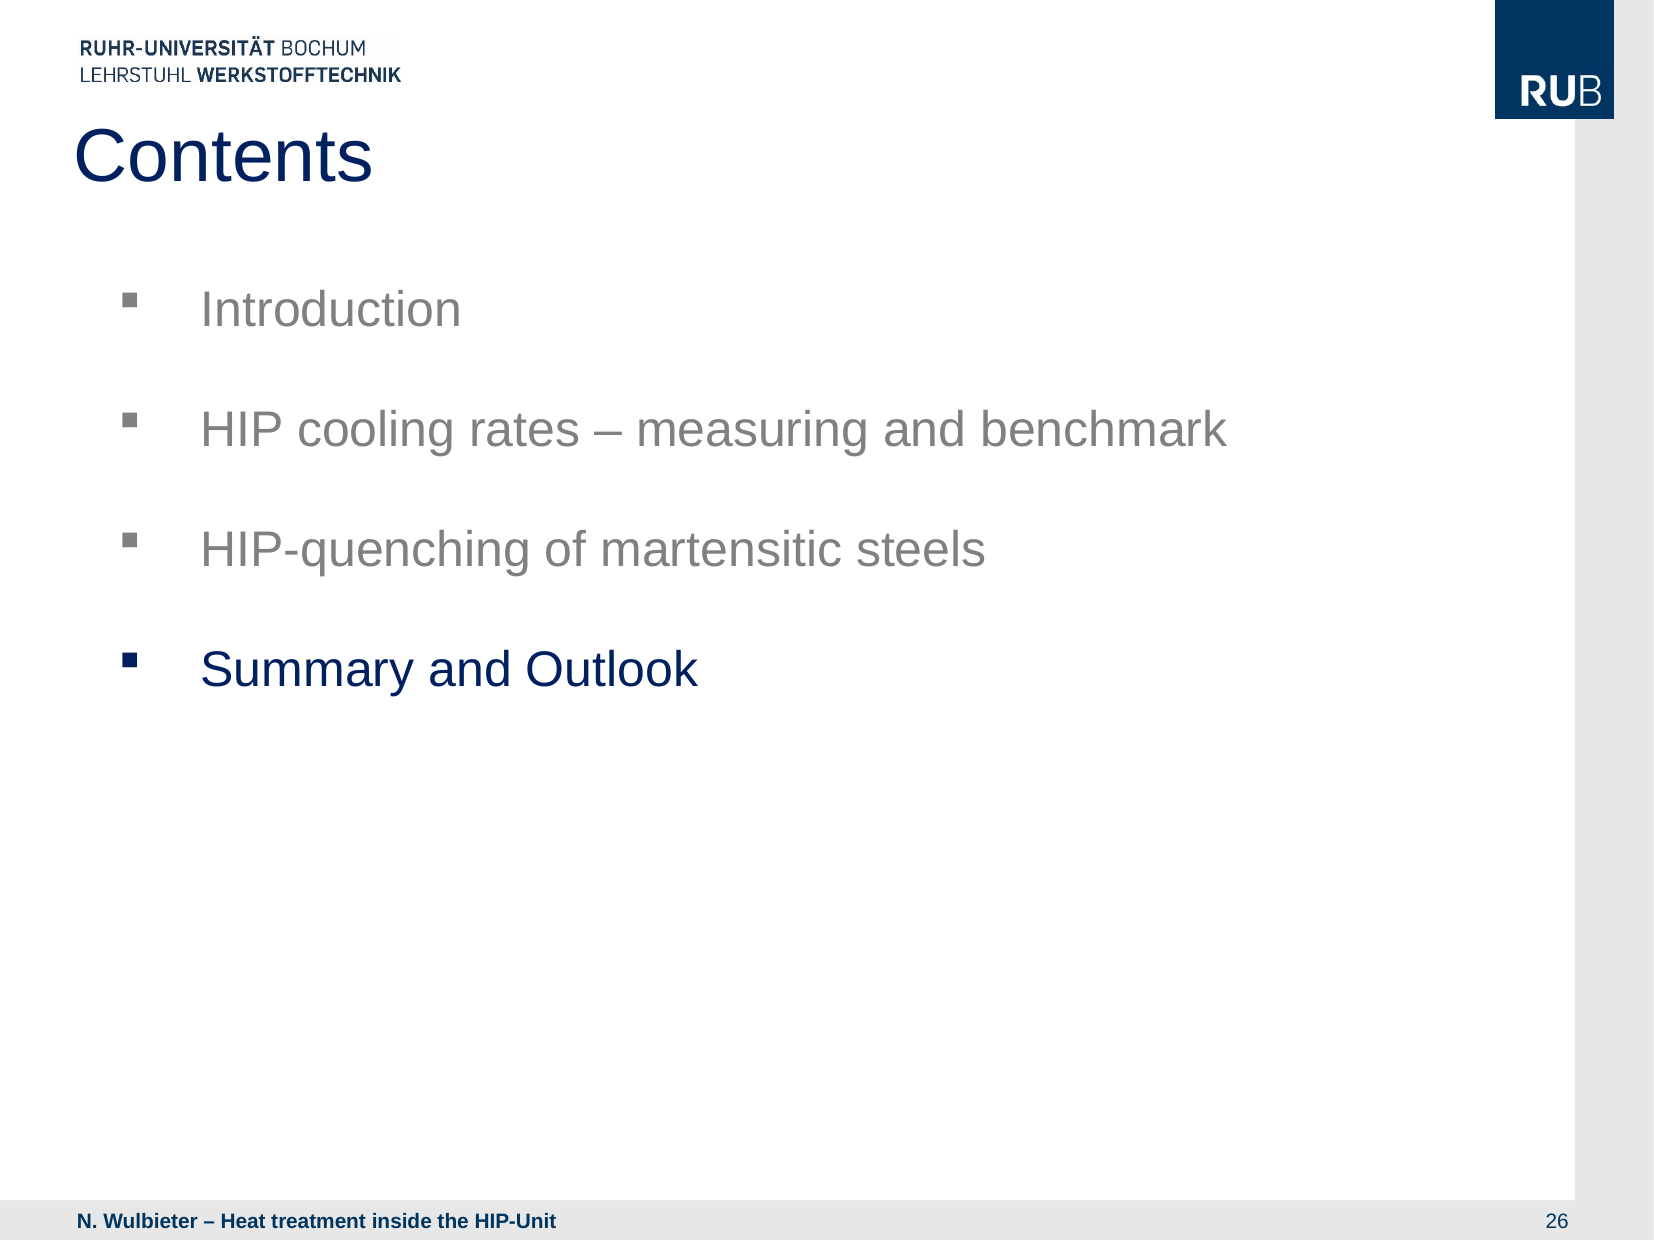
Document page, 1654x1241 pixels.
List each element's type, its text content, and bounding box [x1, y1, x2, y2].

picture [1495, 0, 1614, 119]
picture [79, 36, 401, 82]
text_box Contents [58, 99, 632, 204]
subtitle Introduction HIP cooling rates – measuring and benchmark HIP-quenching of martensitic steels Summary and Outlook [103, 269, 1582, 1082]
